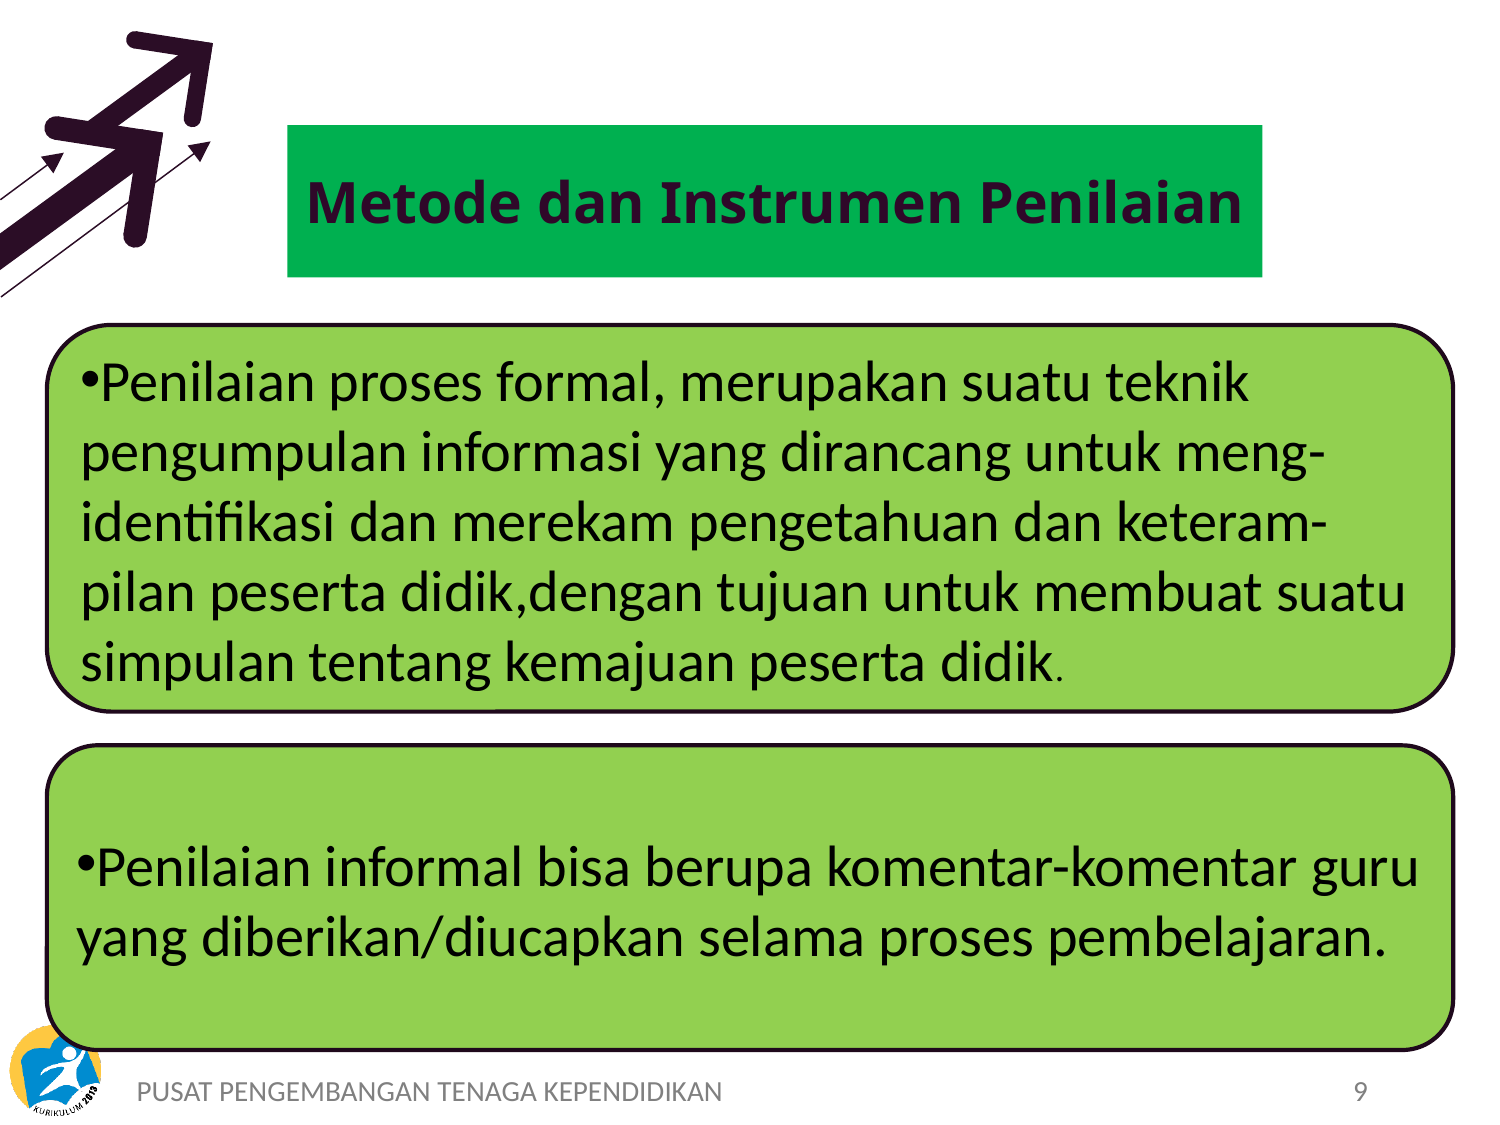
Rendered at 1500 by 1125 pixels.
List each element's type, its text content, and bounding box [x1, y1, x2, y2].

list [28, 199, 1477, 1064]
text_box Penilaian informal bisa berupa komentar-komentar guru yang diberikan/diucapkan selama proses pembelajaran. [44, 743, 1456, 1053]
title Metode dan Instrumen Penilaian [287, 125, 1263, 199]
text_box Penilaian proses formal, merupakan suatu teknik pengumpulan informasi yang dirancang untuk meng-identifikasi dan merekam pengetahuan dan keteram-pilan peserta didik,dengan tujuan untuk membuat suatu simpulan tentang kemajuan peserta didik. [44, 322, 1456, 714]
picture [9, 1024, 101, 1116]
